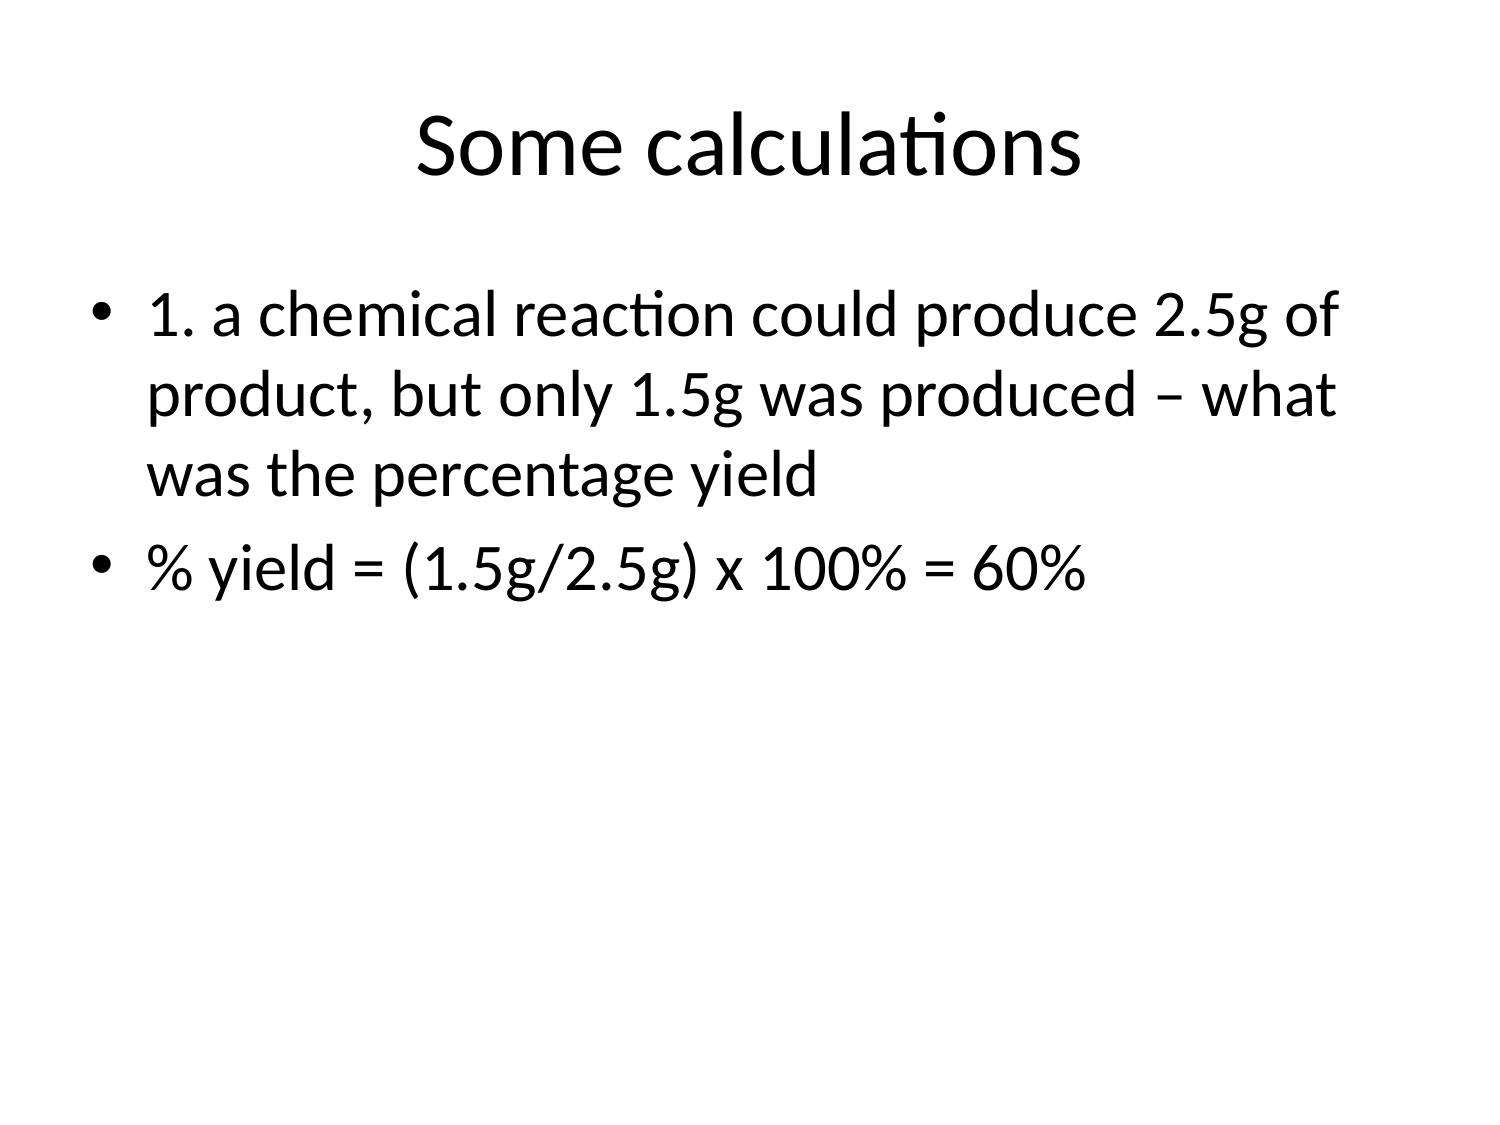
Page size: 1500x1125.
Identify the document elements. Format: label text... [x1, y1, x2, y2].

list 1. a chemical reaction could produce 2.5g of product, but only 1.5g was produced – what was the percentage yield % yield = (1.5g/2.5g) x 100% = 60% [75, 262, 1425, 1005]
title Some calculations [75, 45, 1425, 233]
